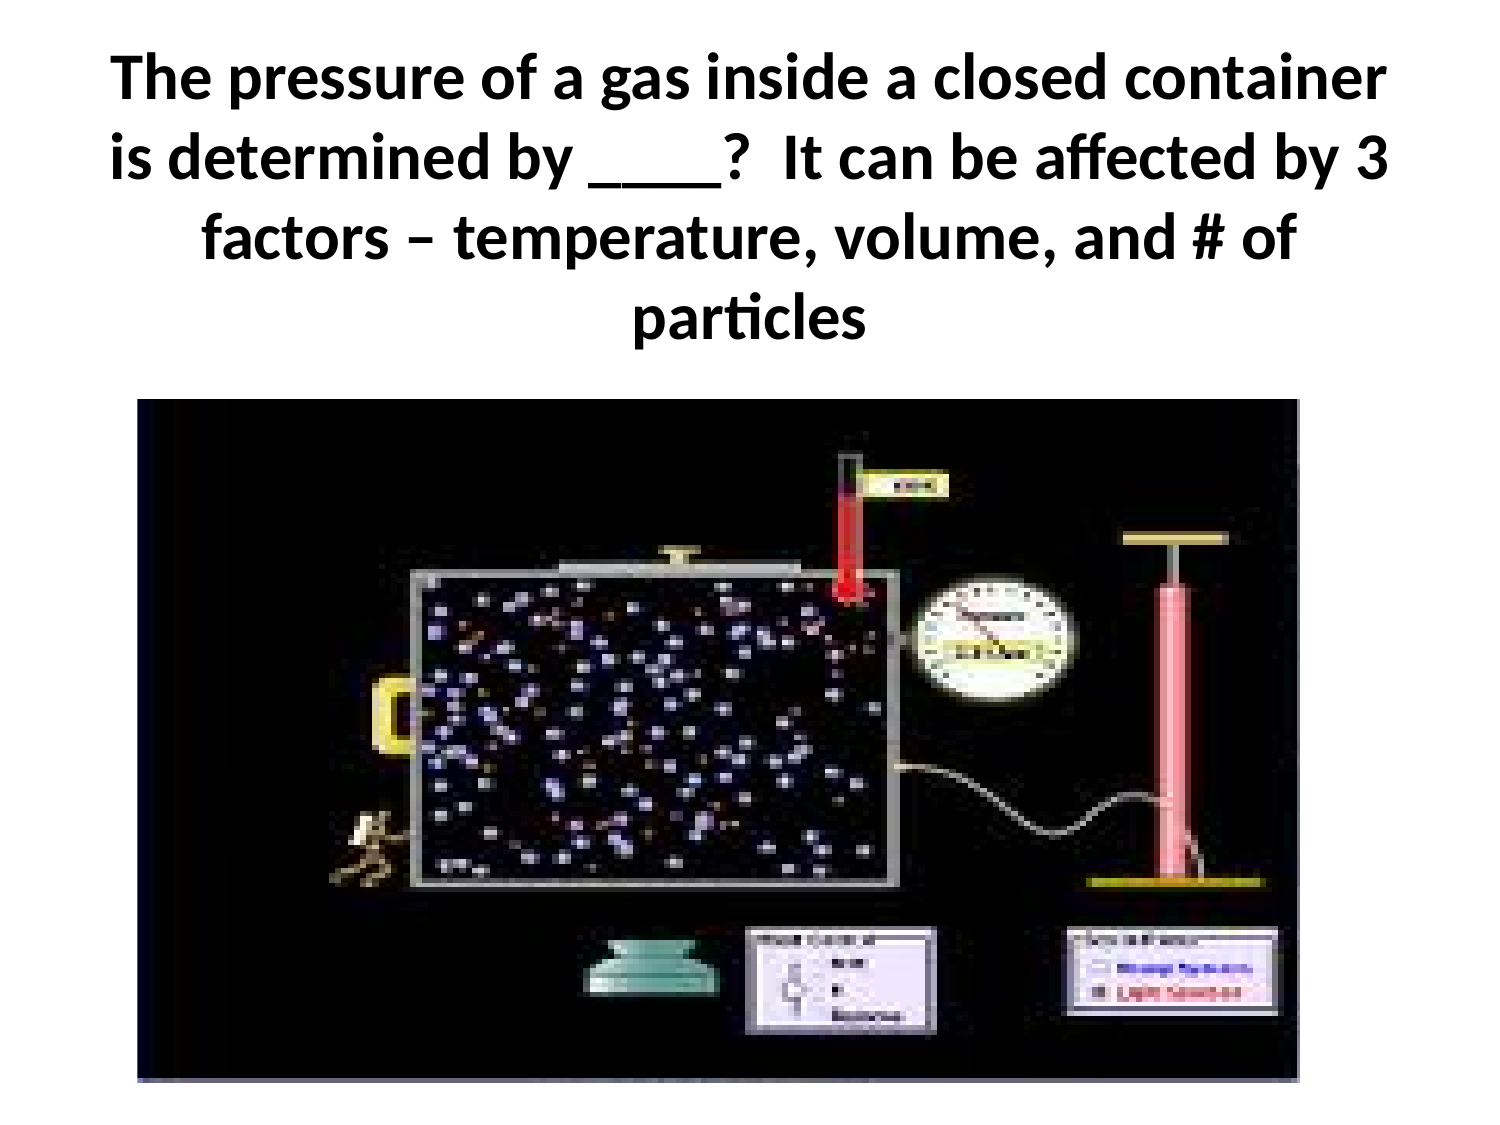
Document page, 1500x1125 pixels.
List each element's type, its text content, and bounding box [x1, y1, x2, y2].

title The pressure of a gas inside a closed container is determined by ____? It can be affected by 3 factors – temperature, volume, and # of particles [75, 0, 1425, 387]
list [137, 399, 1301, 1083]
